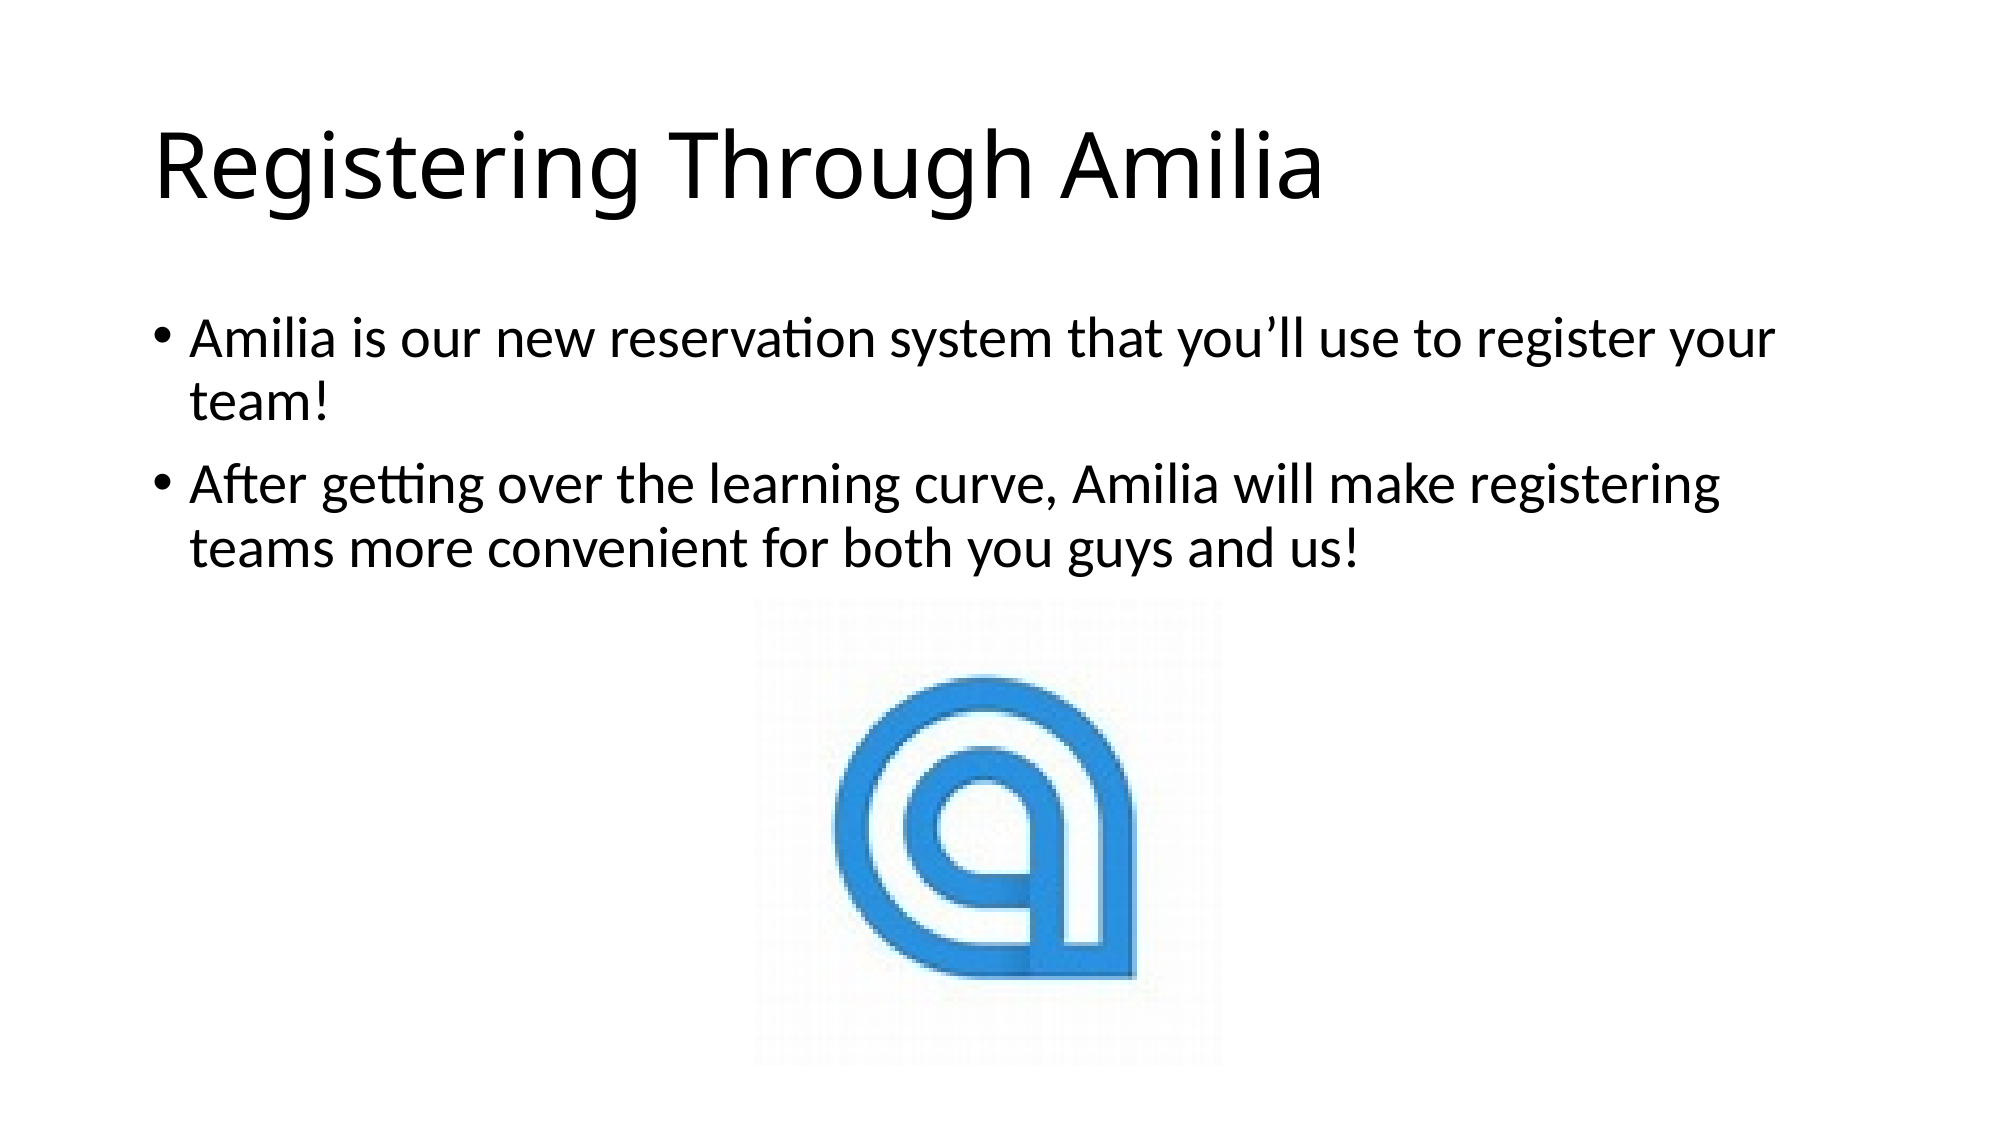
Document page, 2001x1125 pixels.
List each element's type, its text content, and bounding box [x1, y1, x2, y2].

list Amilia is our new reservation system that you’ll use to register your team! After getting over the learning curve, Amilia will make registering teams more convenient for both you guys and us! [137, 299, 1863, 1014]
picture [755, 598, 1222, 1066]
title Registering Through Amilia [137, 59, 1863, 278]
